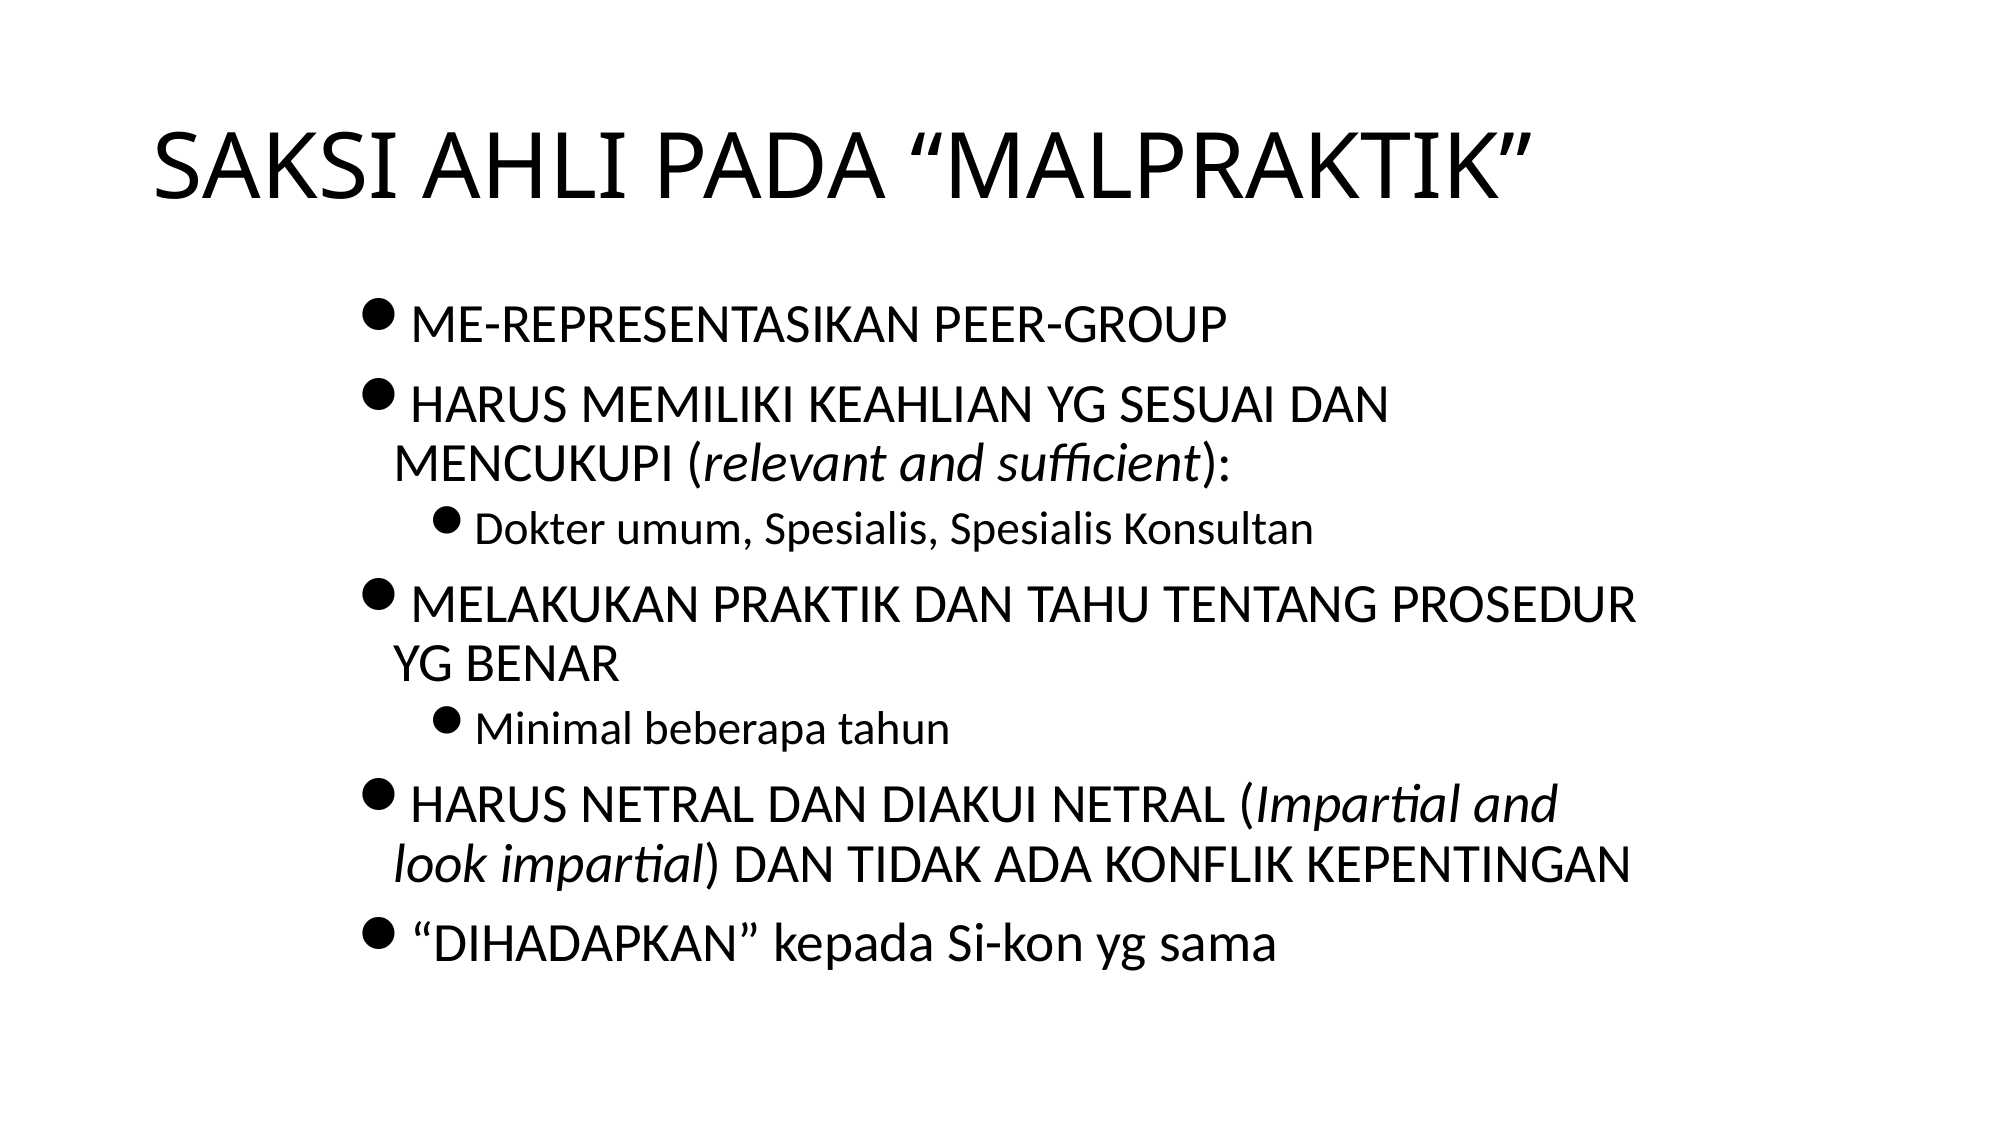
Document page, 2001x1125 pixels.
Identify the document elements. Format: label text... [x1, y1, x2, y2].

list ME-REPRESENTASIKAN PEER-GROUP HARUS MEMILIKI KEAHLIAN YG SESUAI DAN MENCUKUPI (relevant and sufficient): Dokter umum, Spesialis, Spesialis Konsultan MELAKUKAN PRAKTIK DAN TAHU TENTANG PROSEDUR YG BENAR Minimal beberapa tahun HARUS NETRAL DAN DIAKUI NETRAL (Impartial and look impartial) DAN TIDAK ADA KONFLIK KEPENTINGAN “DIHADAPKAN” kepada Si-kon yg sama [342, 287, 1656, 1038]
title SAKSI AHLI PADA “MALPRAKTIK” [137, 59, 1863, 278]
